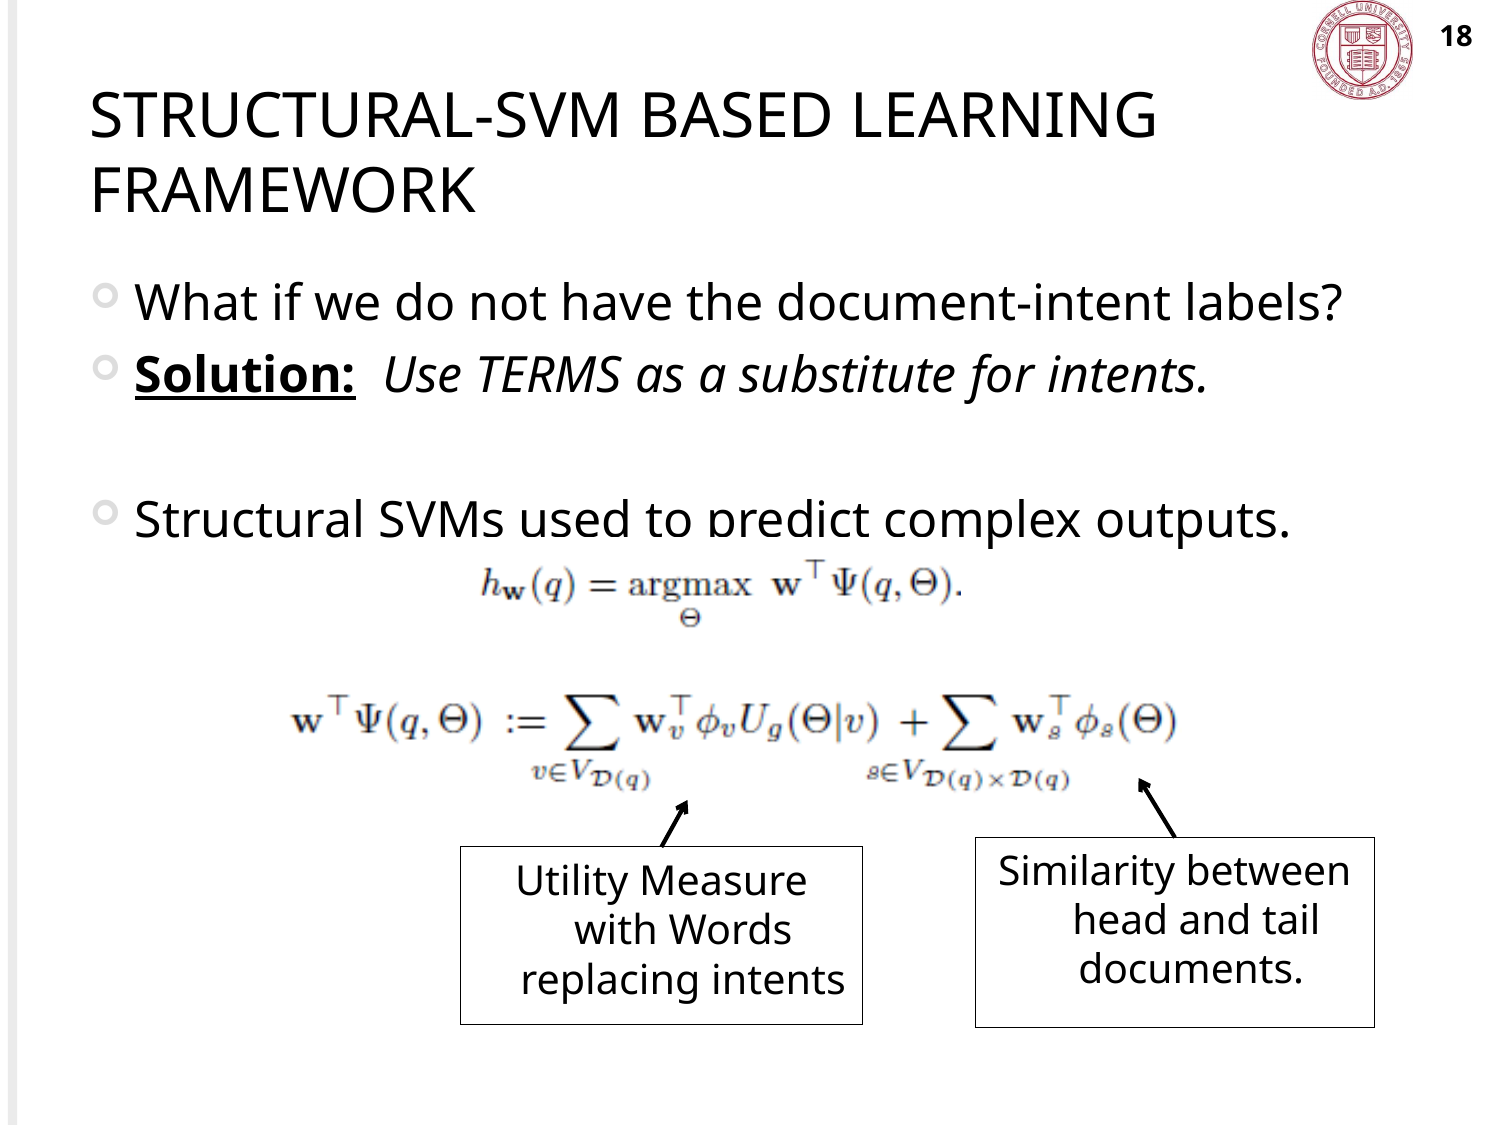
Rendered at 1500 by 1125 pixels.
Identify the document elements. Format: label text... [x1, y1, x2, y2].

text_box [1138, 777, 1176, 838]
slide_number 18 [1412, 0, 1500, 75]
picture [1312, 0, 1413, 100]
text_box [660, 799, 688, 848]
title Structural-SVM Based Learning Framework [75, 45, 1300, 233]
list What if we do not have the document-intent labels? Solution: Use TERMS as a substitute for intents. Structural SVMs used to predict complex outputs. [75, 262, 1363, 600]
text_box Similarity between head and tail documents. [975, 837, 1375, 1028]
picture [461, 536, 961, 638]
picture [261, 671, 1182, 801]
text_box Utility Measure with Words replacing intents [460, 846, 863, 1025]
